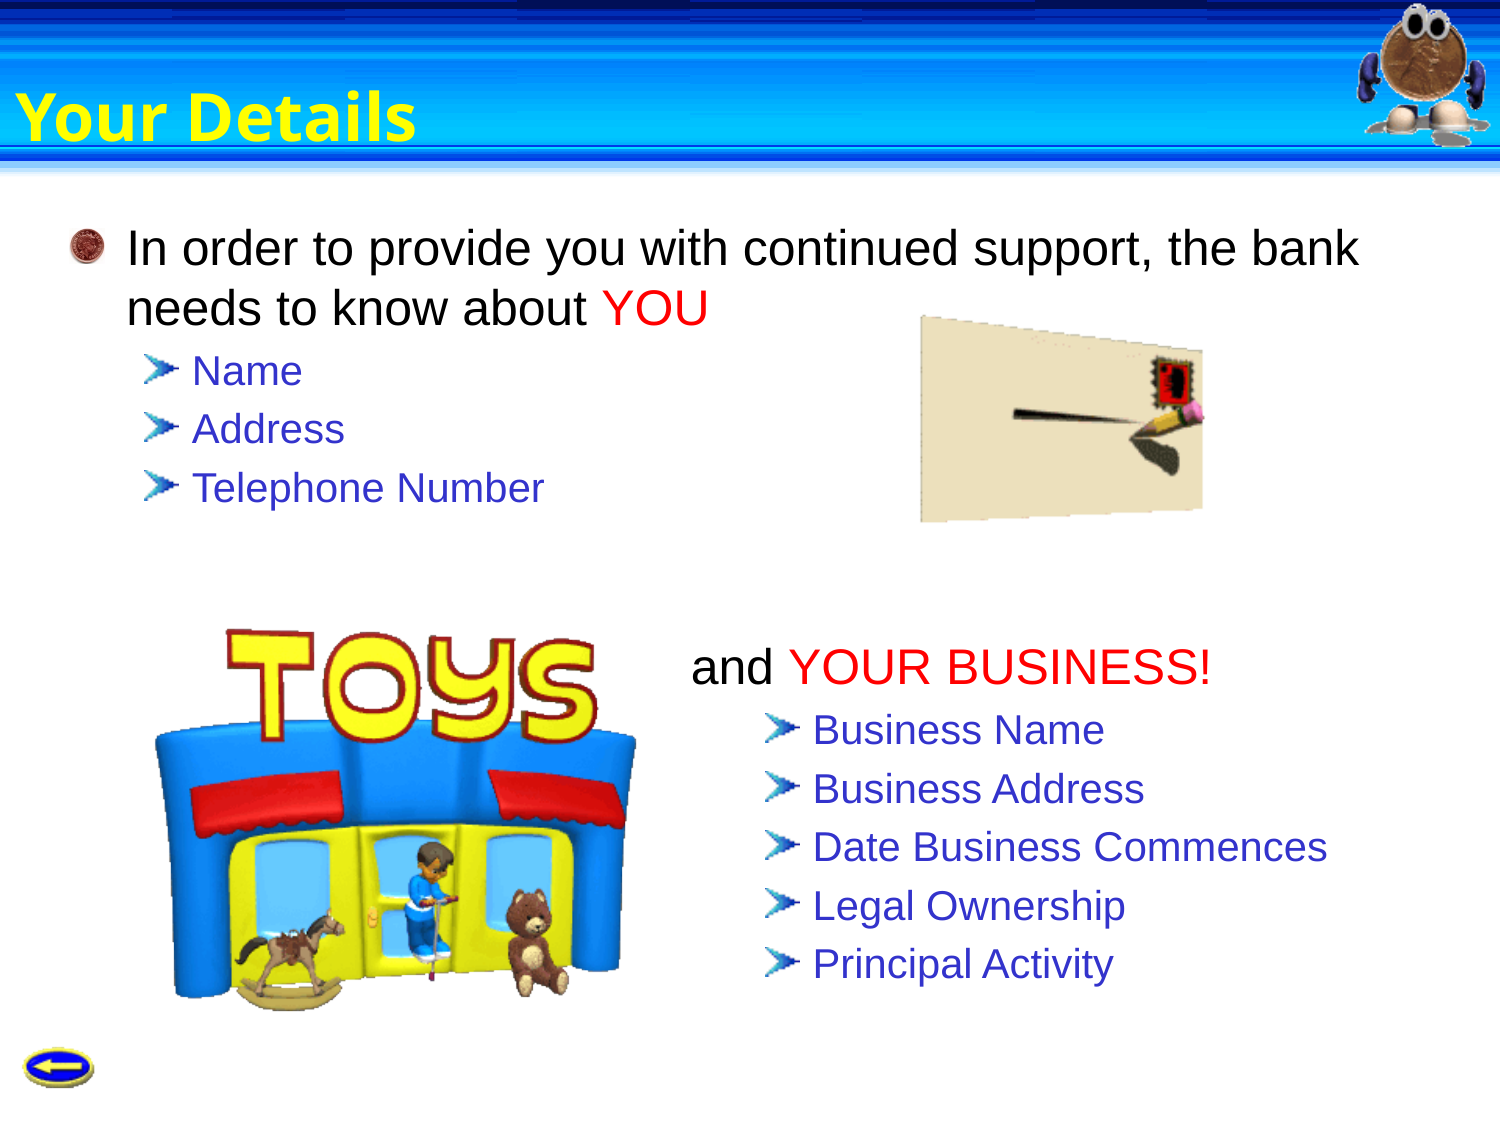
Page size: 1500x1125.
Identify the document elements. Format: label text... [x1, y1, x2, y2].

picture [0, 0, 1500, 185]
list In order to provide you with continued support, the bank needs to know about YOU Name Address Telephone Number [54, 208, 1449, 950]
title Your Details [0, 39, 1275, 190]
picture [123, 610, 672, 1032]
text_box and YOUR BUSINESS! Business Name Business Address Date Business Commences Legal Ownership Principal Activity [676, 627, 1459, 1050]
picture [907, 310, 1219, 531]
picture [765, 888, 800, 918]
picture [19, 1039, 99, 1095]
picture [144, 412, 179, 442]
picture [69, 228, 105, 264]
picture [765, 713, 800, 743]
picture [765, 947, 800, 977]
picture [765, 771, 800, 802]
picture [765, 830, 800, 860]
picture [144, 354, 179, 384]
picture [144, 470, 179, 501]
